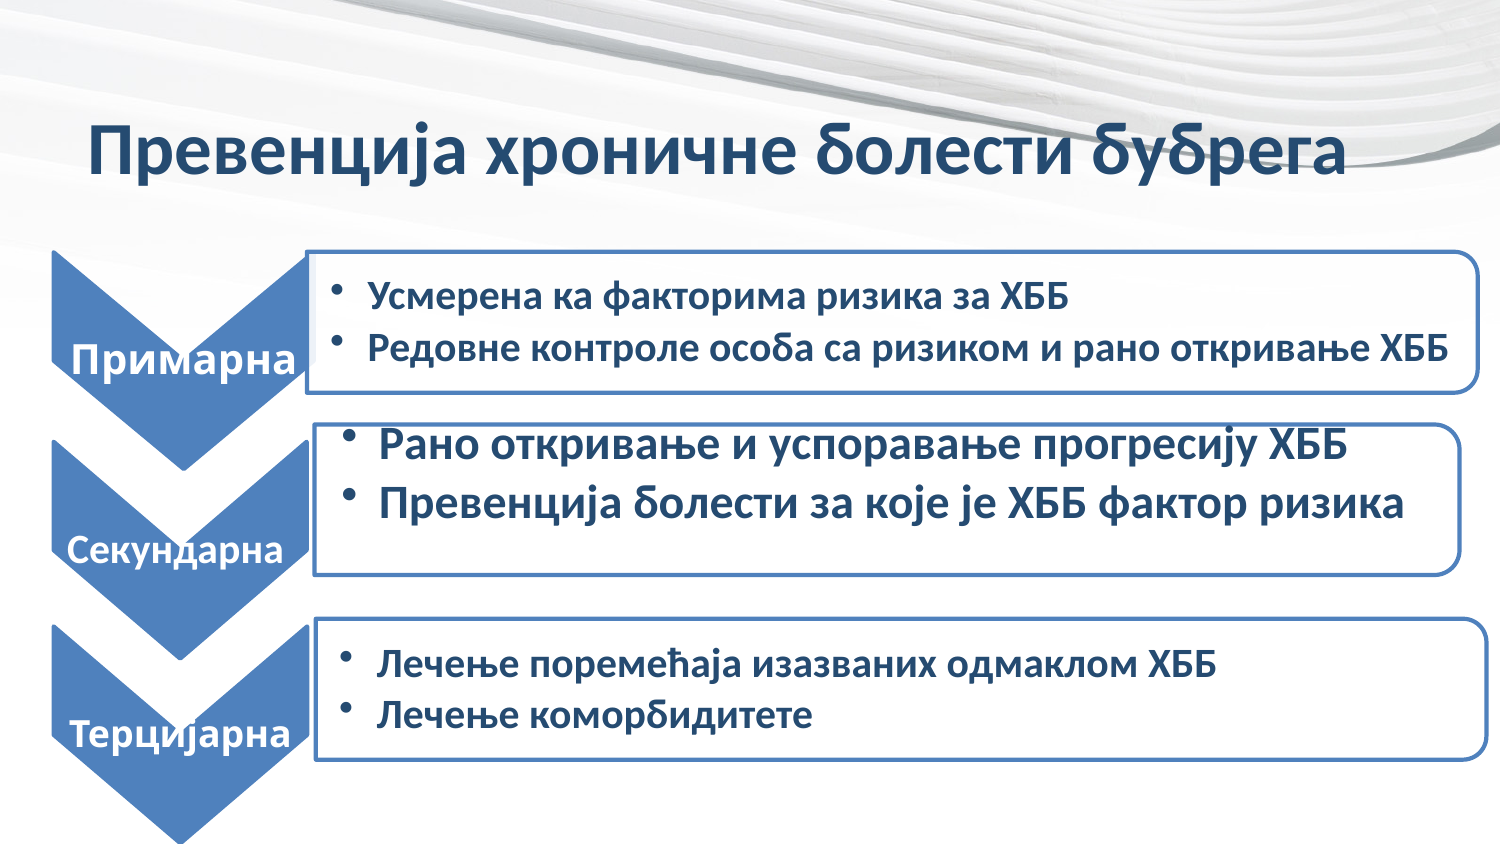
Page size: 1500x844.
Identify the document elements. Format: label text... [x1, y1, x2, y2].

picture [0, 0, 1500, 844]
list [18, 251, 1500, 844]
title Превенција хроничне болести бубрега [72, 81, 1426, 207]
